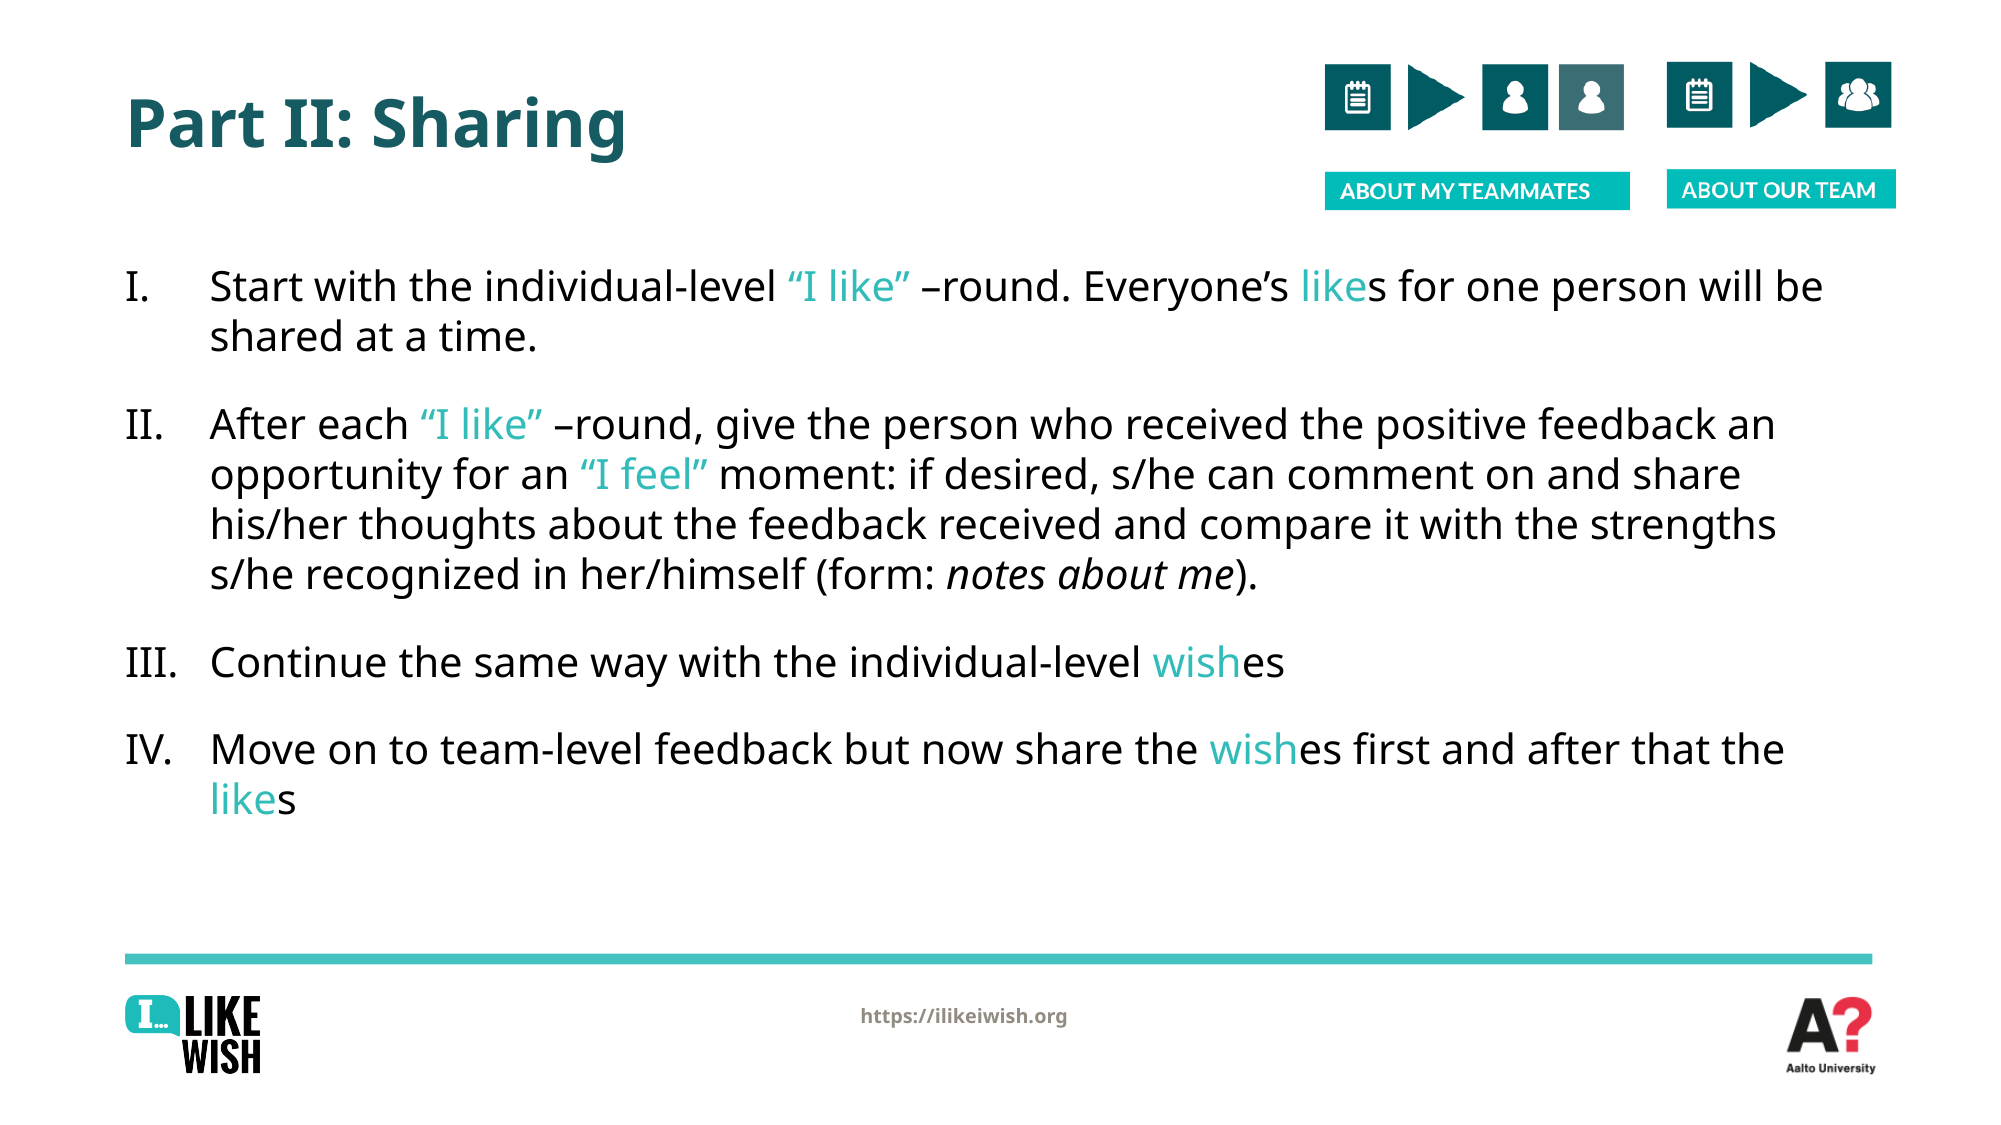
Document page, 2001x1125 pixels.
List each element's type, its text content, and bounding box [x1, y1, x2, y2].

title Part II: Sharing [125, 80, 1873, 258]
text_box https://ilikeiwish.org [860, 1008, 1140, 1071]
picture [1782, 989, 1881, 1080]
picture [1659, 51, 1896, 210]
list Start with the individual-level “I like” –round. Everyone’s likes for one person will be shared at a time. After each “I like” –round, give the person who received the positive feedback an opportunity for an “I feel” moment: if desired, s/he can comment on and share his/her thoughts about the feedback received and compare it with the strengths s/he recognized in her/himself (form: notes about me). Continue the same way with the individual-level wishes Move on to team-level feedback but now share the wishes first and after that the likes [125, 259, 1873, 939]
picture [125, 995, 260, 1074]
picture [1317, 55, 1630, 213]
